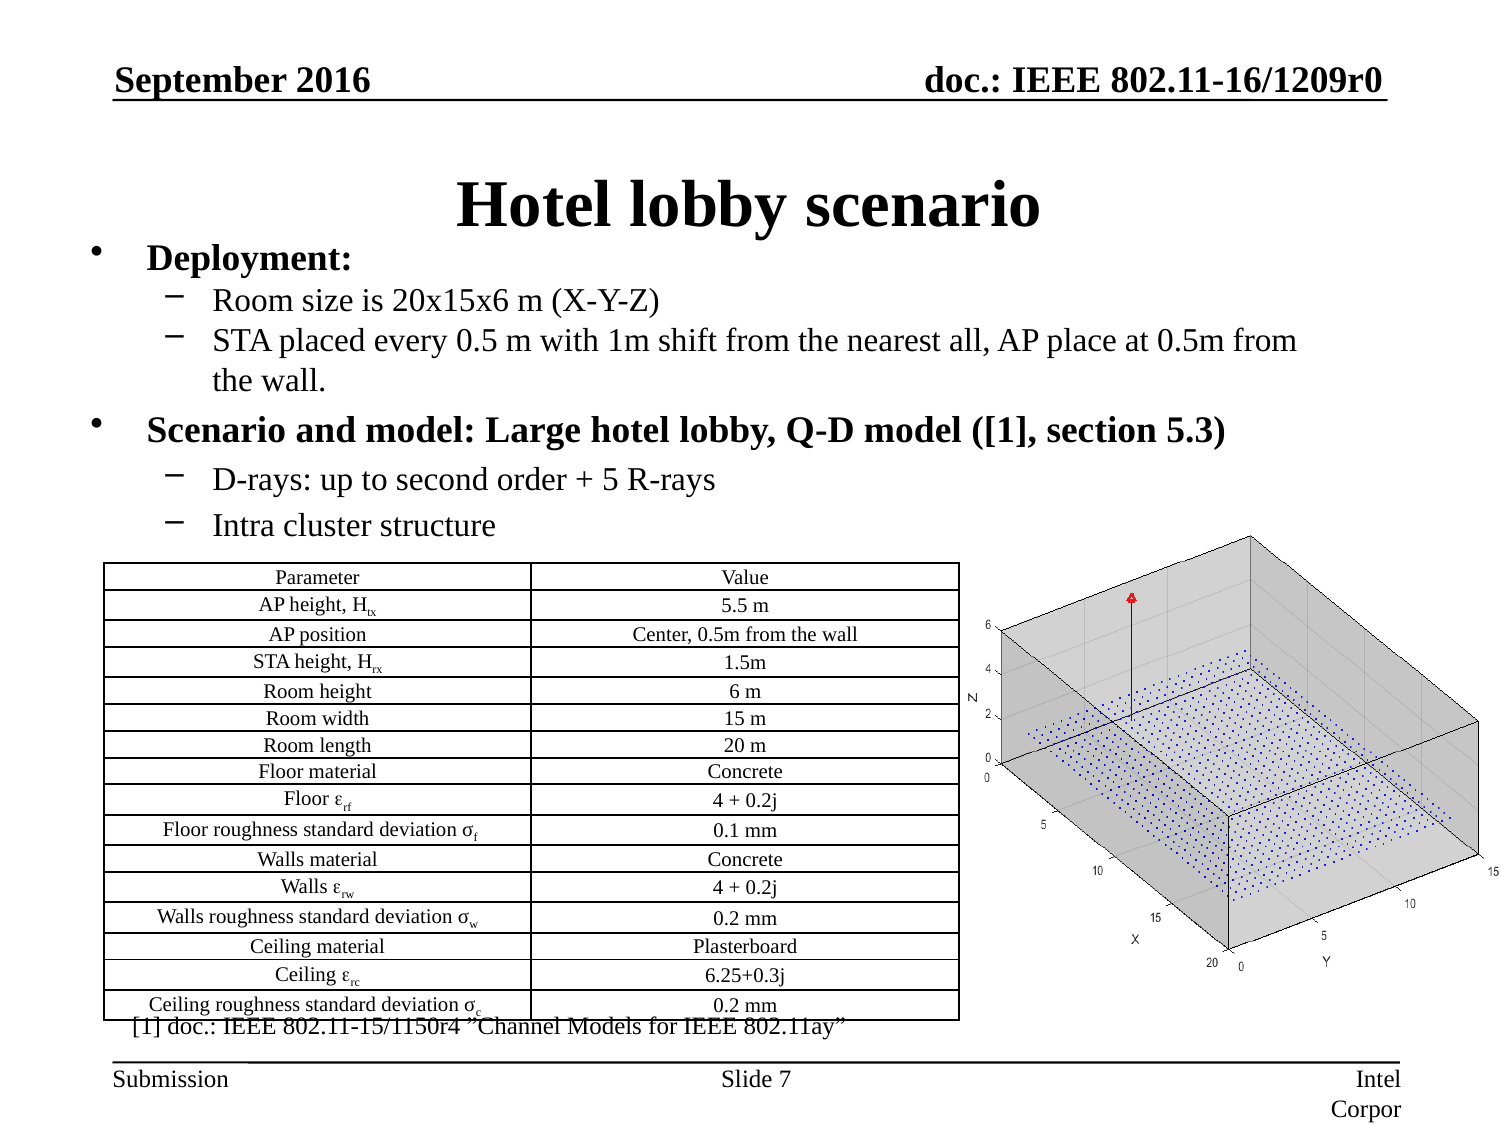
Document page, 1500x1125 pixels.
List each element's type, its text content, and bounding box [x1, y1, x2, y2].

table_cell Ceiling material [105, 934, 530, 959]
table_cell Room width [105, 705, 530, 730]
text_box [1] doc.: IEEE 802.11-15/1150r4 ”Channel Models for IEEE 802.11ay” [117, 1021, 862, 1048]
table_cell Room height [105, 678, 530, 703]
table_cell Walls material [105, 846, 530, 871]
table_cell Floor material [105, 759, 530, 783]
table_cell 0.1 mm [532, 816, 951, 844]
table_cell 5.5 m [532, 591, 951, 619]
title Hotel lobby scenario [112, 112, 1388, 288]
table_cell 20 m [532, 732, 951, 757]
table_header Parameter [105, 564, 530, 589]
table_cell 6 m [532, 678, 951, 703]
table_cell 4 + 0.2j [532, 873, 951, 901]
table_cell 0.2 mm [532, 903, 951, 932]
list Deployment: Room size is 20x15x6 m (X-Y-Z) STA placed every 0.5 m with 1m shift from the nearest all, AP place at 0.5m from the wall. Scenario and model: Large hotel lobby, Q-D model ([1], section 5.3) D-rays: up to second order + 5 R-rays Intra cluster structure [75, 225, 1351, 901]
table_cell Concrete [532, 759, 951, 783]
slide_number Slide 7 [712, 1062, 800, 1093]
table_cell AP position [105, 621, 530, 646]
table_cell 6.25+0.3j [532, 960, 951, 989]
table_cell 4 + 0.2j [532, 785, 951, 814]
table_cell AP height, Htx [105, 591, 530, 619]
table_cell 15 m [532, 705, 951, 730]
table_cell Ceiling roughness standard deviation σc [105, 991, 530, 1019]
table_cell Room length [105, 732, 530, 757]
table_cell STA height, Hrx [105, 648, 530, 676]
table_cell Walls roughness standard deviation σw [105, 903, 530, 932]
table_cell 1.5m [532, 648, 951, 676]
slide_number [114, 54, 374, 100]
table_cell Walls rw [105, 873, 530, 901]
table_cell Floor rf [105, 785, 530, 814]
table_cell Ceiling rc [105, 960, 530, 989]
footer Intel Corporation [1325, 1062, 1402, 1093]
table_cell Floor roughness standard deviation σf [105, 816, 530, 844]
table_cell Plasterboard [532, 934, 951, 959]
table_cell Center, 0.5m from the wall [532, 621, 951, 646]
table_cell 0.2 mm [532, 991, 951, 1019]
picture [956, 467, 1500, 1038]
table_header Value [532, 564, 951, 589]
table_cell Concrete [532, 846, 951, 871]
